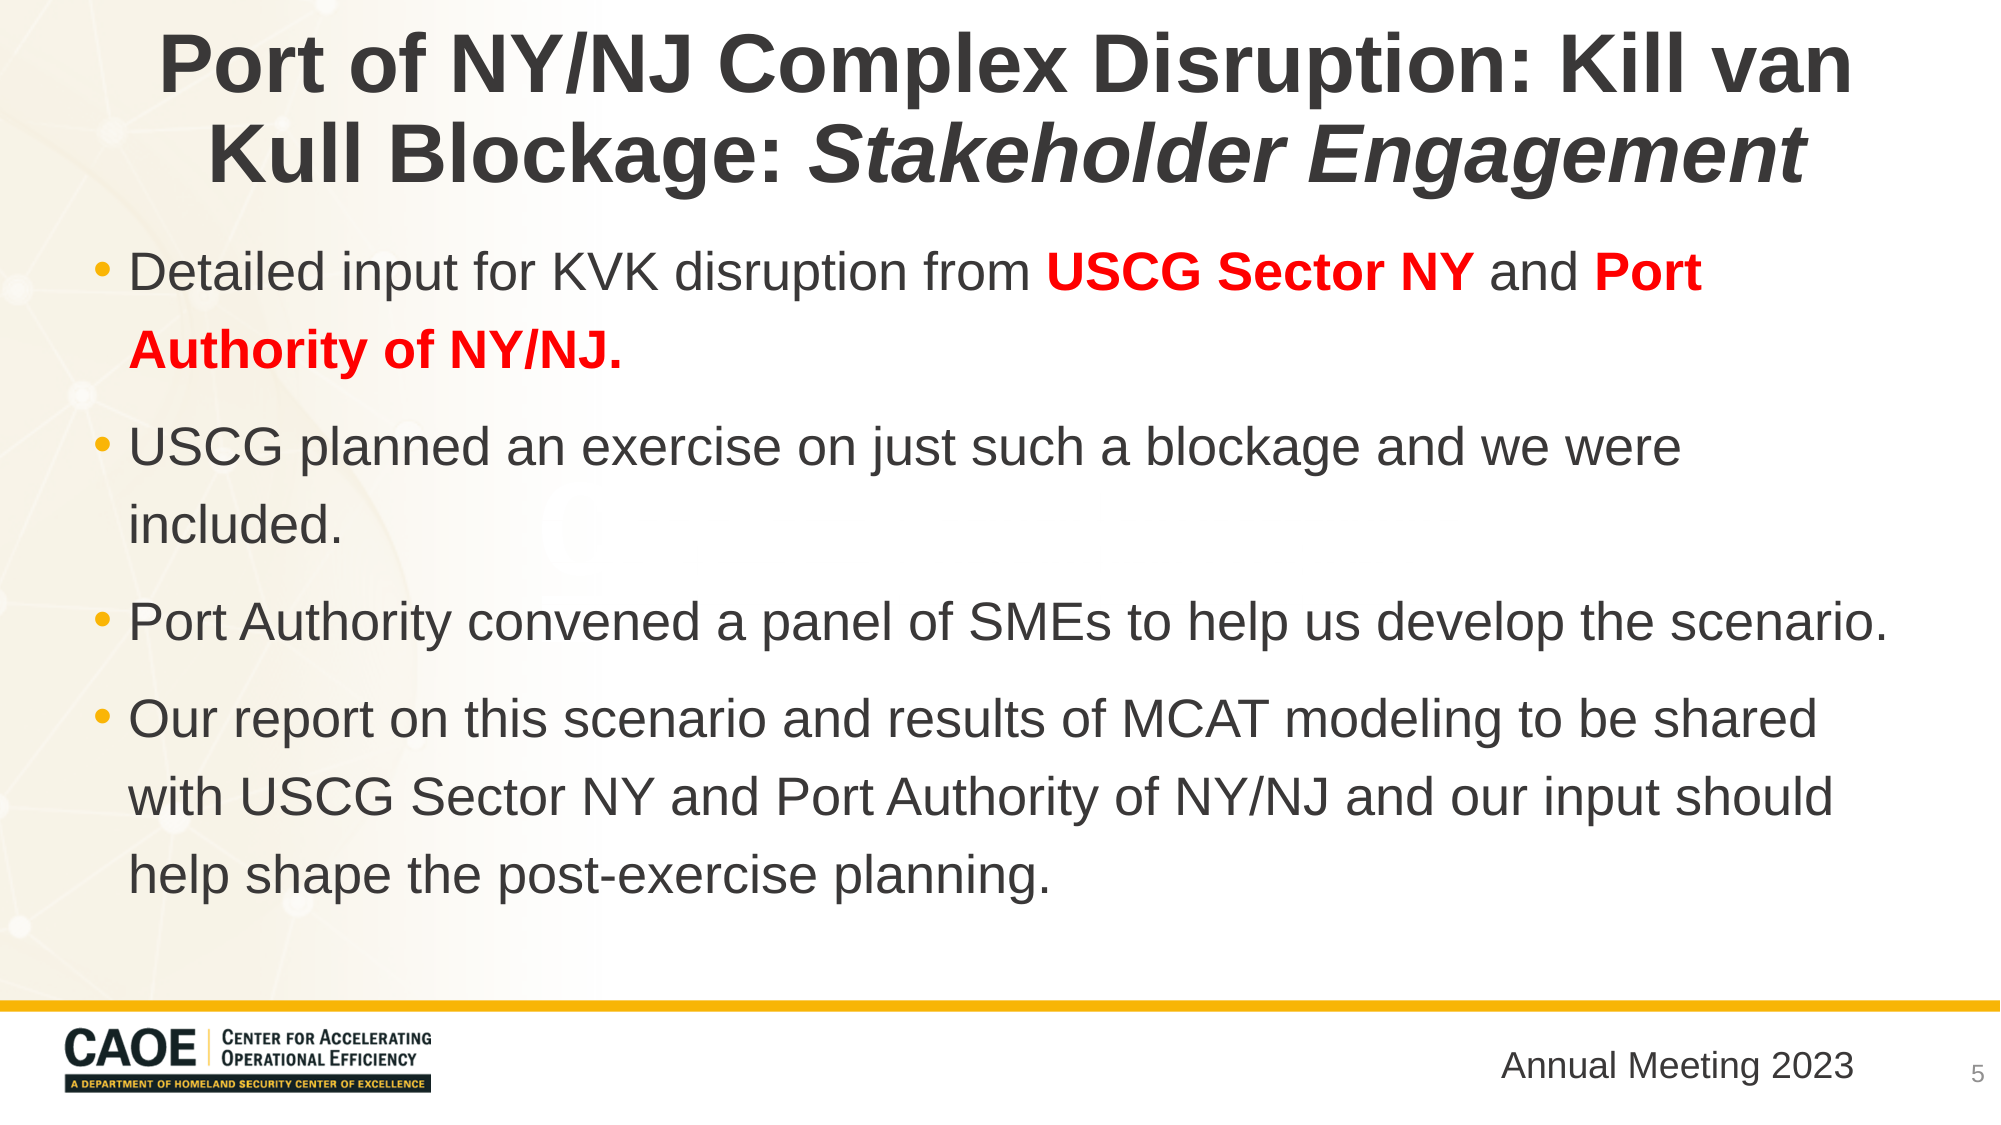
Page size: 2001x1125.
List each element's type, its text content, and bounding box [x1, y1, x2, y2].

slide_number 5 [1550, 1042, 2000, 1103]
list Detailed input for KVK disruption from USCG Sector NY and Port Authority of NY/NJ. USCG planned an exercise on just such a blockage and we were included. Port Authority convened a panel of SMEs to help us develop the scenario. Our report on this scenario and results of MCAT modeling to be shared with USCG Sector NY and Port Authority of NY/NJ and our input should help shape the post-exercise planning. [78, 215, 1915, 992]
title Port of NY/NJ Complex Disruption: Kill van Kull Blockage: Stakeholder Engagement [62, 1, 1953, 220]
picture [64, 1027, 431, 1093]
